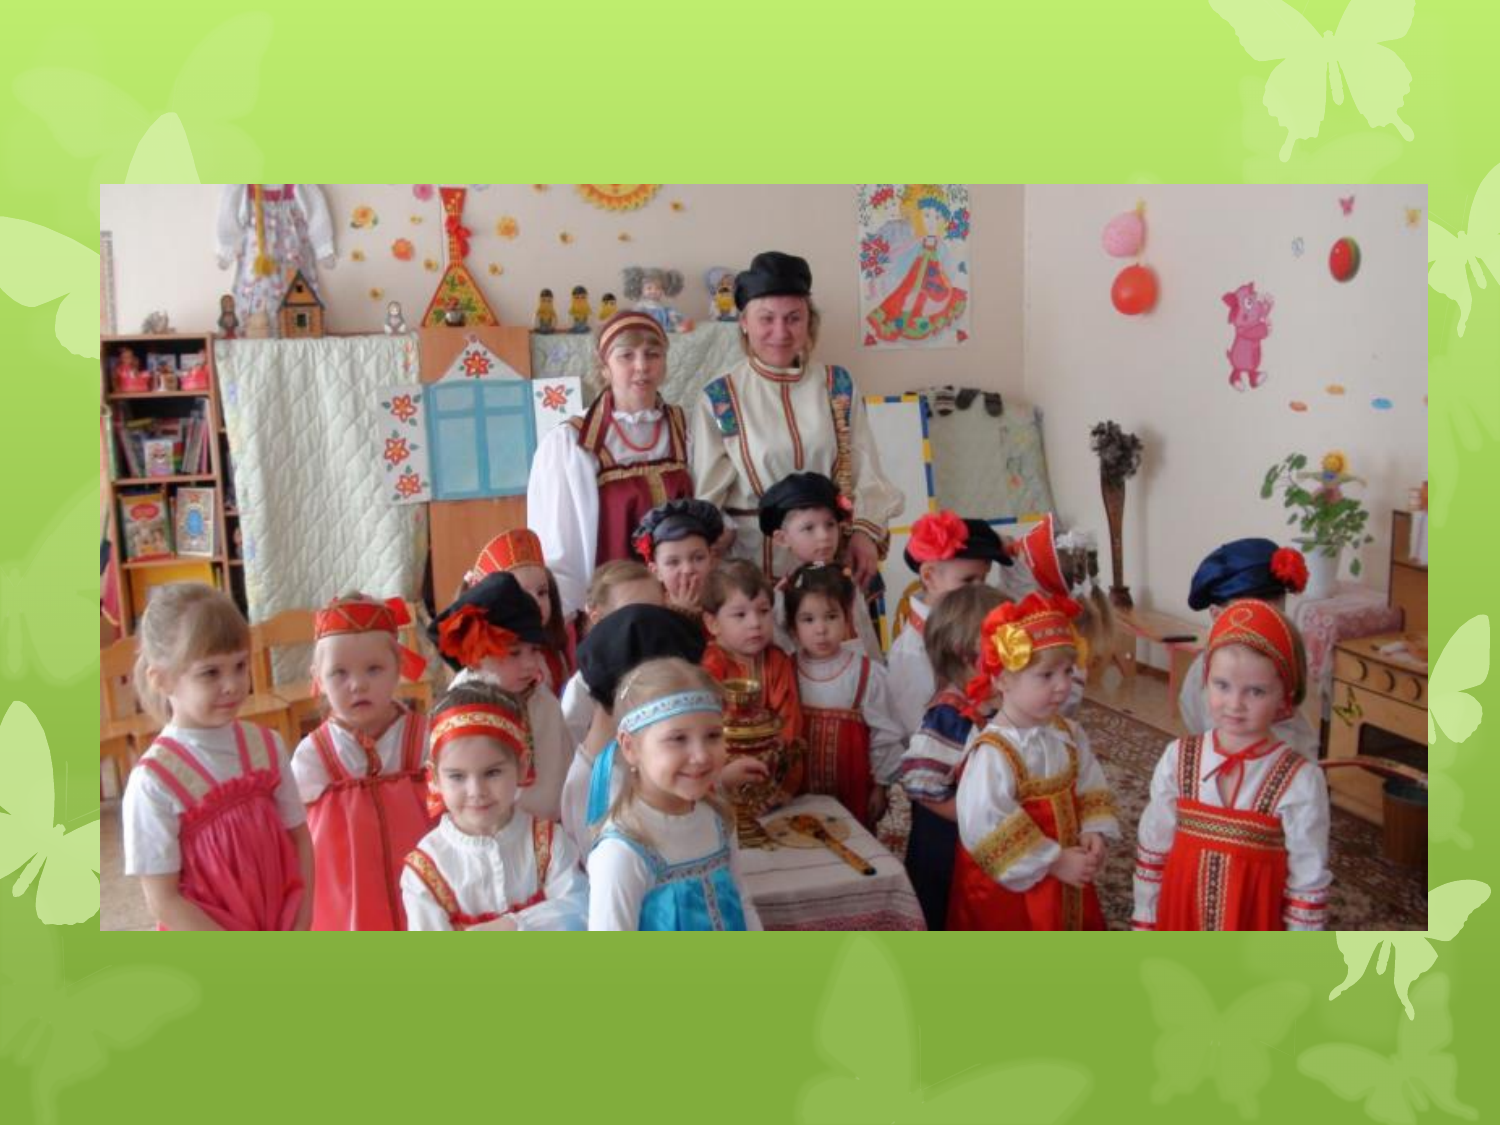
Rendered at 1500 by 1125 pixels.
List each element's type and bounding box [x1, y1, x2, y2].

picture [99, 183, 1428, 932]
